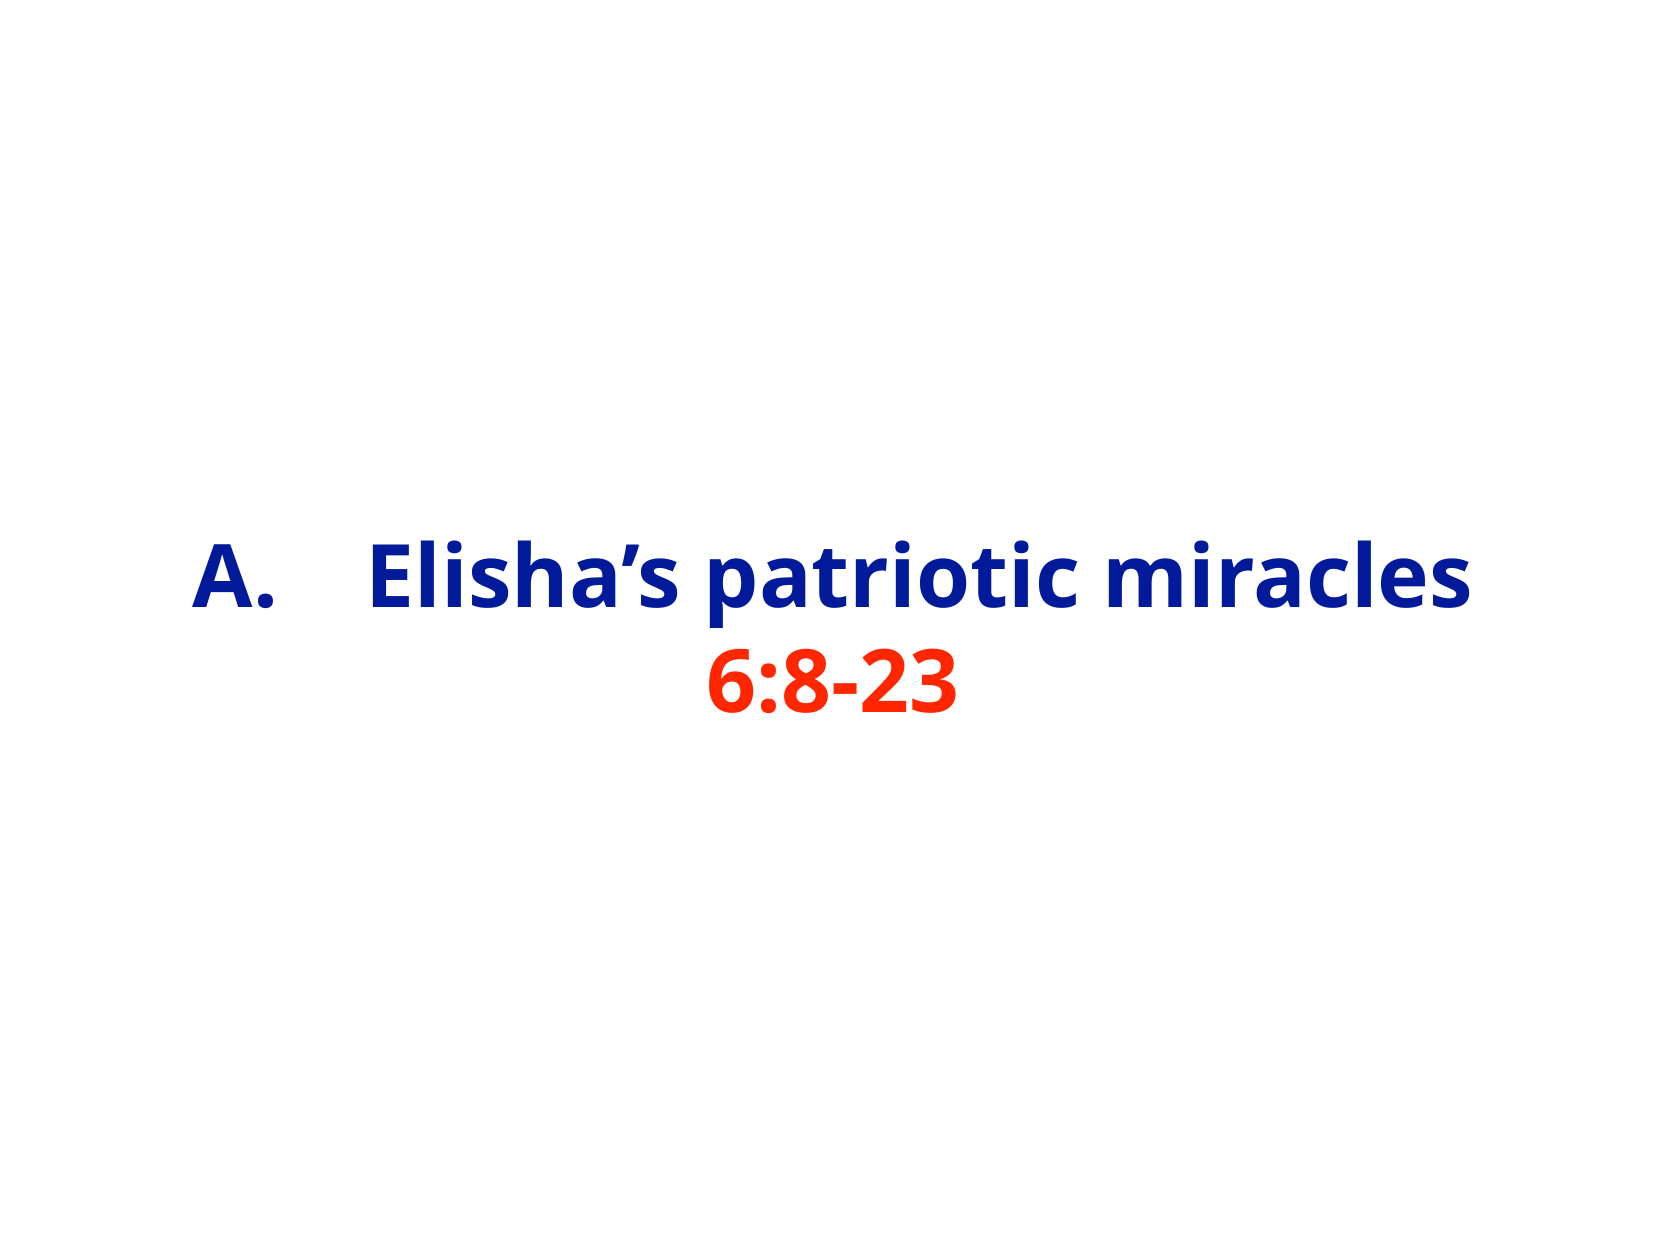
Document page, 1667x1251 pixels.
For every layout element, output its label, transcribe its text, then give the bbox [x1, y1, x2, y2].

title A. Elisha’s patriotic miracles 6:8-23 [161, 380, 1505, 870]
